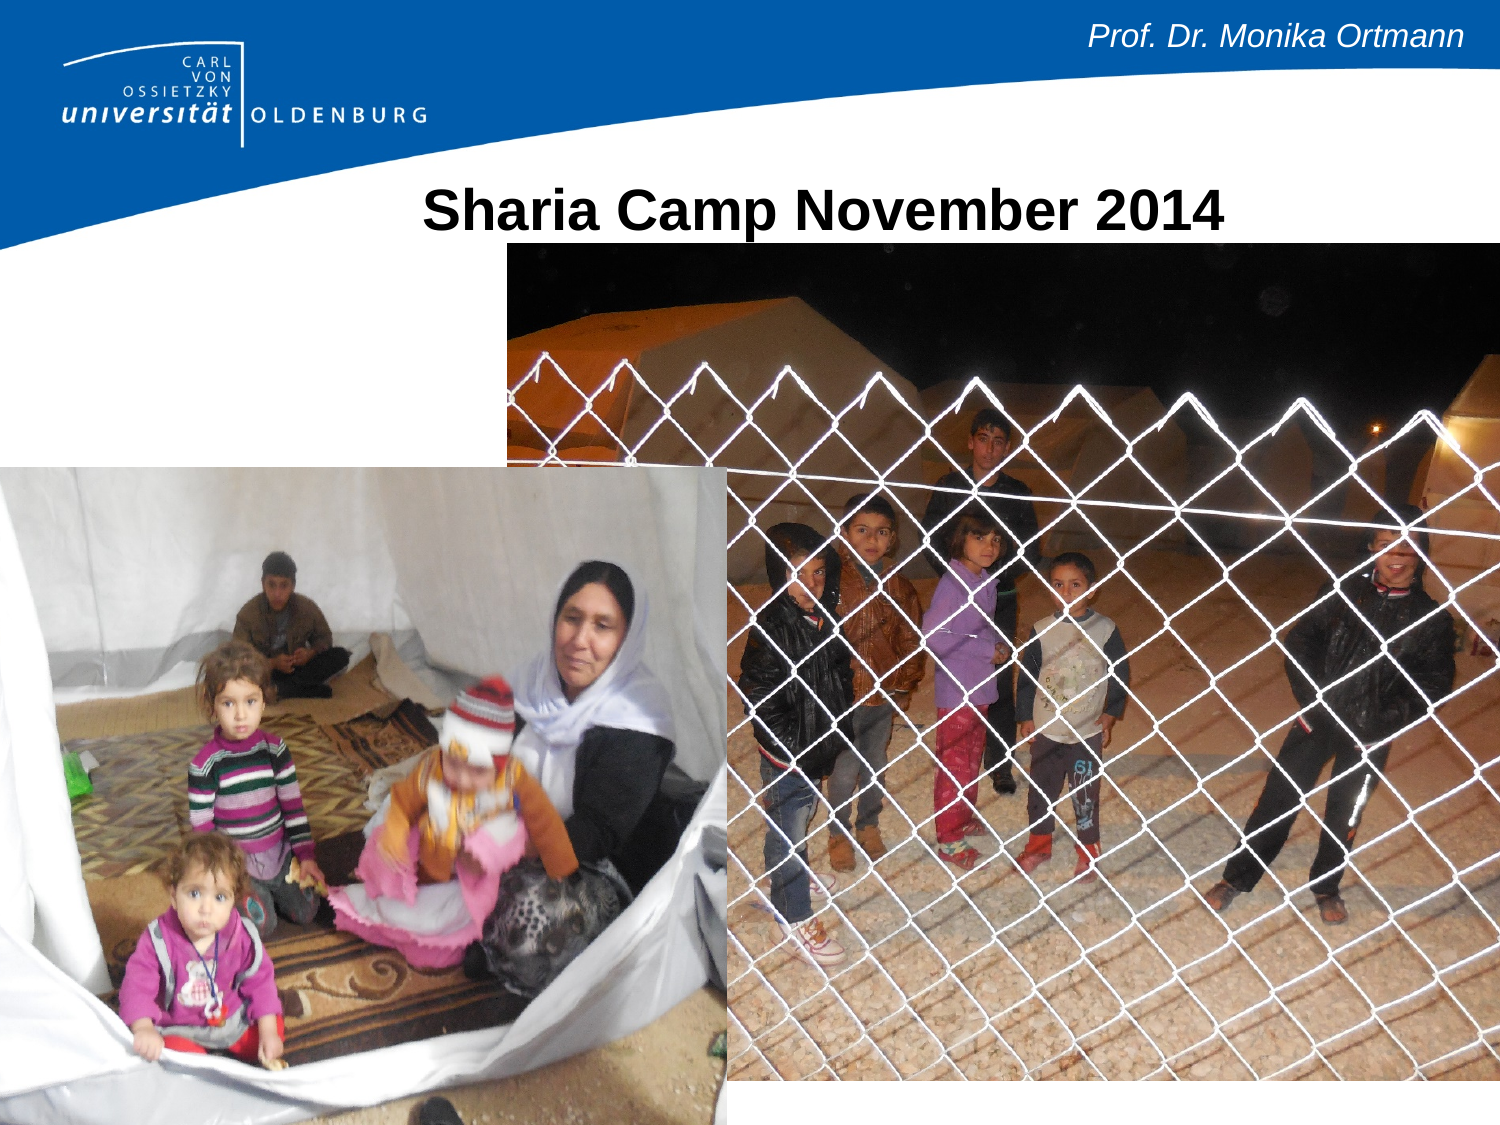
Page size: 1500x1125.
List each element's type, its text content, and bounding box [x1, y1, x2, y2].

picture [0, 0, 1500, 1125]
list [507, 243, 1500, 1081]
title Sharia Camp November 2014 [407, 113, 1500, 302]
